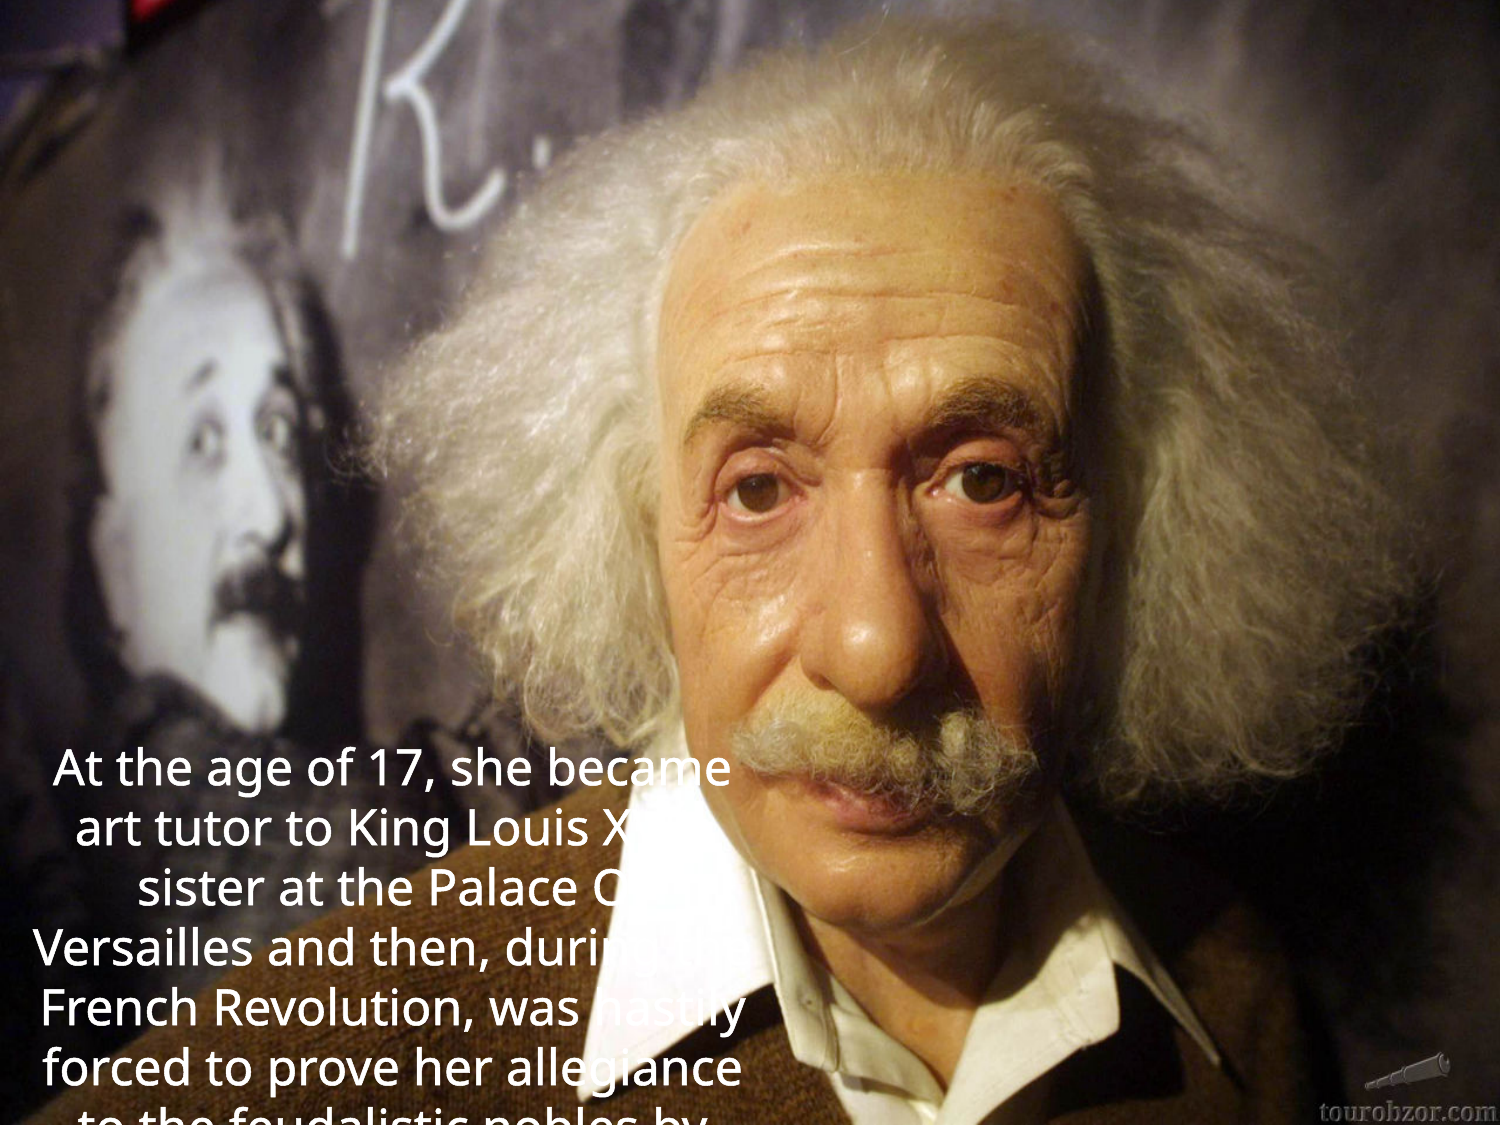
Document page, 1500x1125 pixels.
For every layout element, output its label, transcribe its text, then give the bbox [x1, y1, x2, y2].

picture [0, 0, 1500, 1125]
text_box At the age of 17, she became art tutor to King Louis XVI’s sister at the Palace Of Versailles and then, during the French Revolution, was hastily forced to prove her allegiance to the feudalistic nobles by making the death masks of executed aristocrats. [17, 727, 768, 1125]
